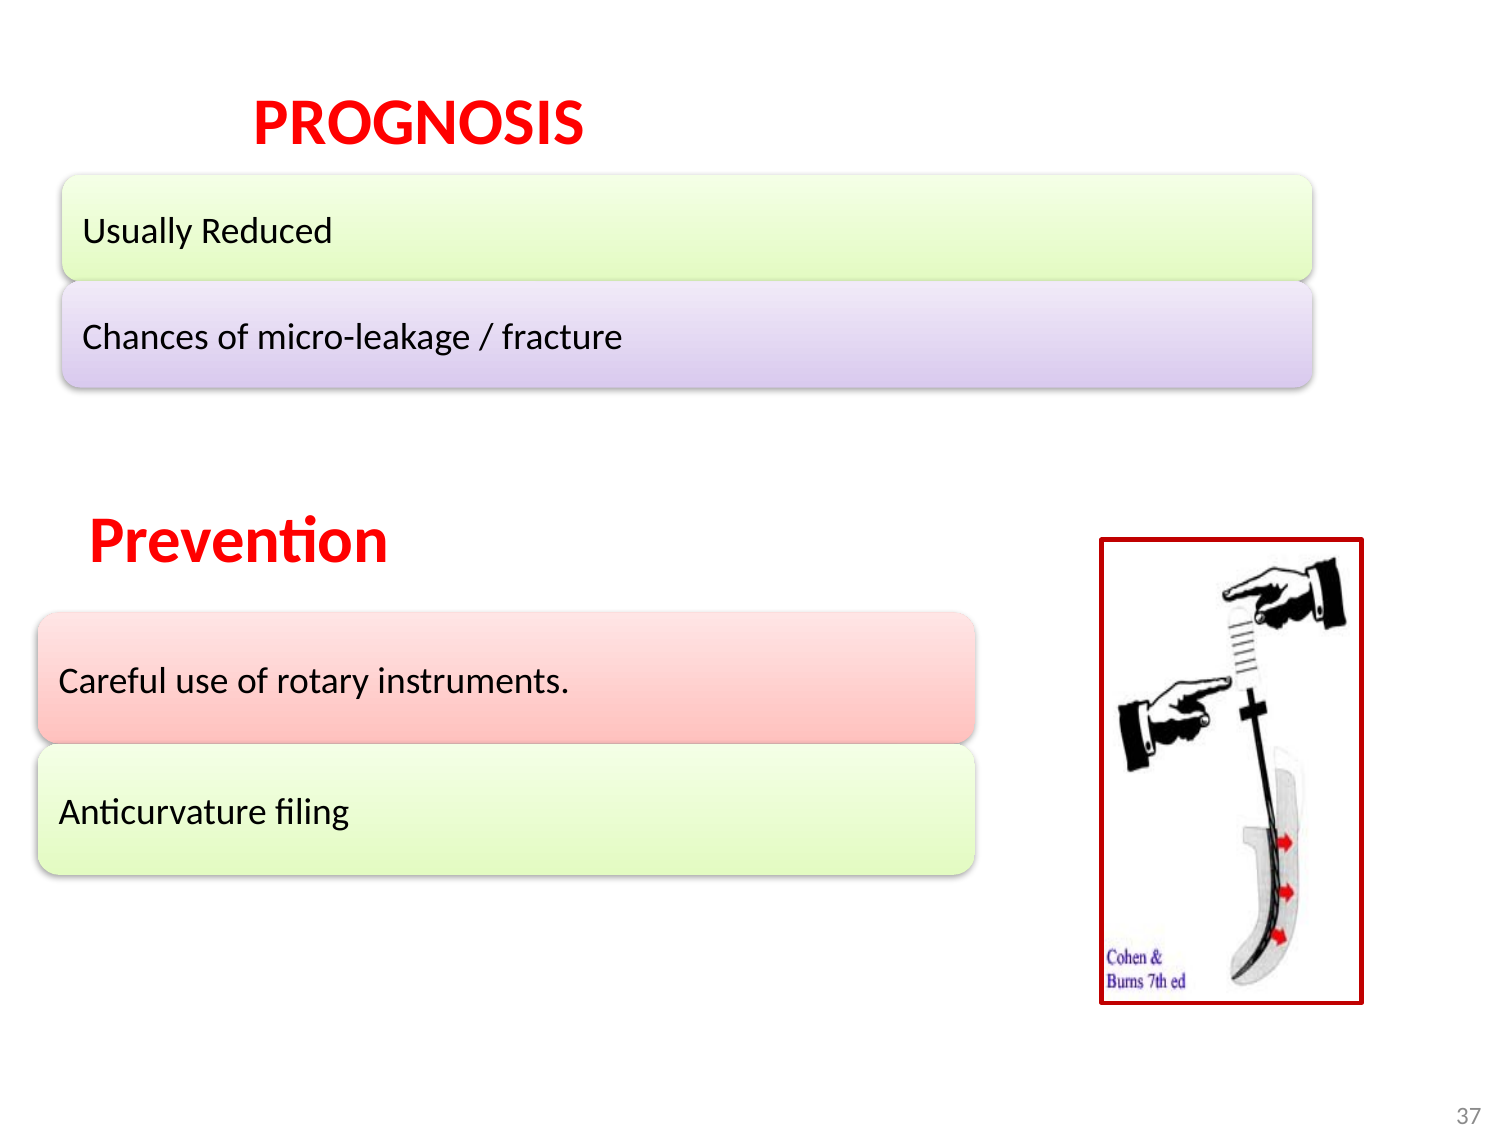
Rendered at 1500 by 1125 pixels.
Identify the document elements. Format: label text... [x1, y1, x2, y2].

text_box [62, 174, 1313, 388]
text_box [37, 612, 976, 876]
slide_number 37 [1443, 784, 1482, 1125]
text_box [1099, 537, 1364, 1006]
footer [14, 772, 395, 1125]
title PROGNOSIS [36, 21, 800, 212]
text_box Prevention [87, 425, 550, 576]
